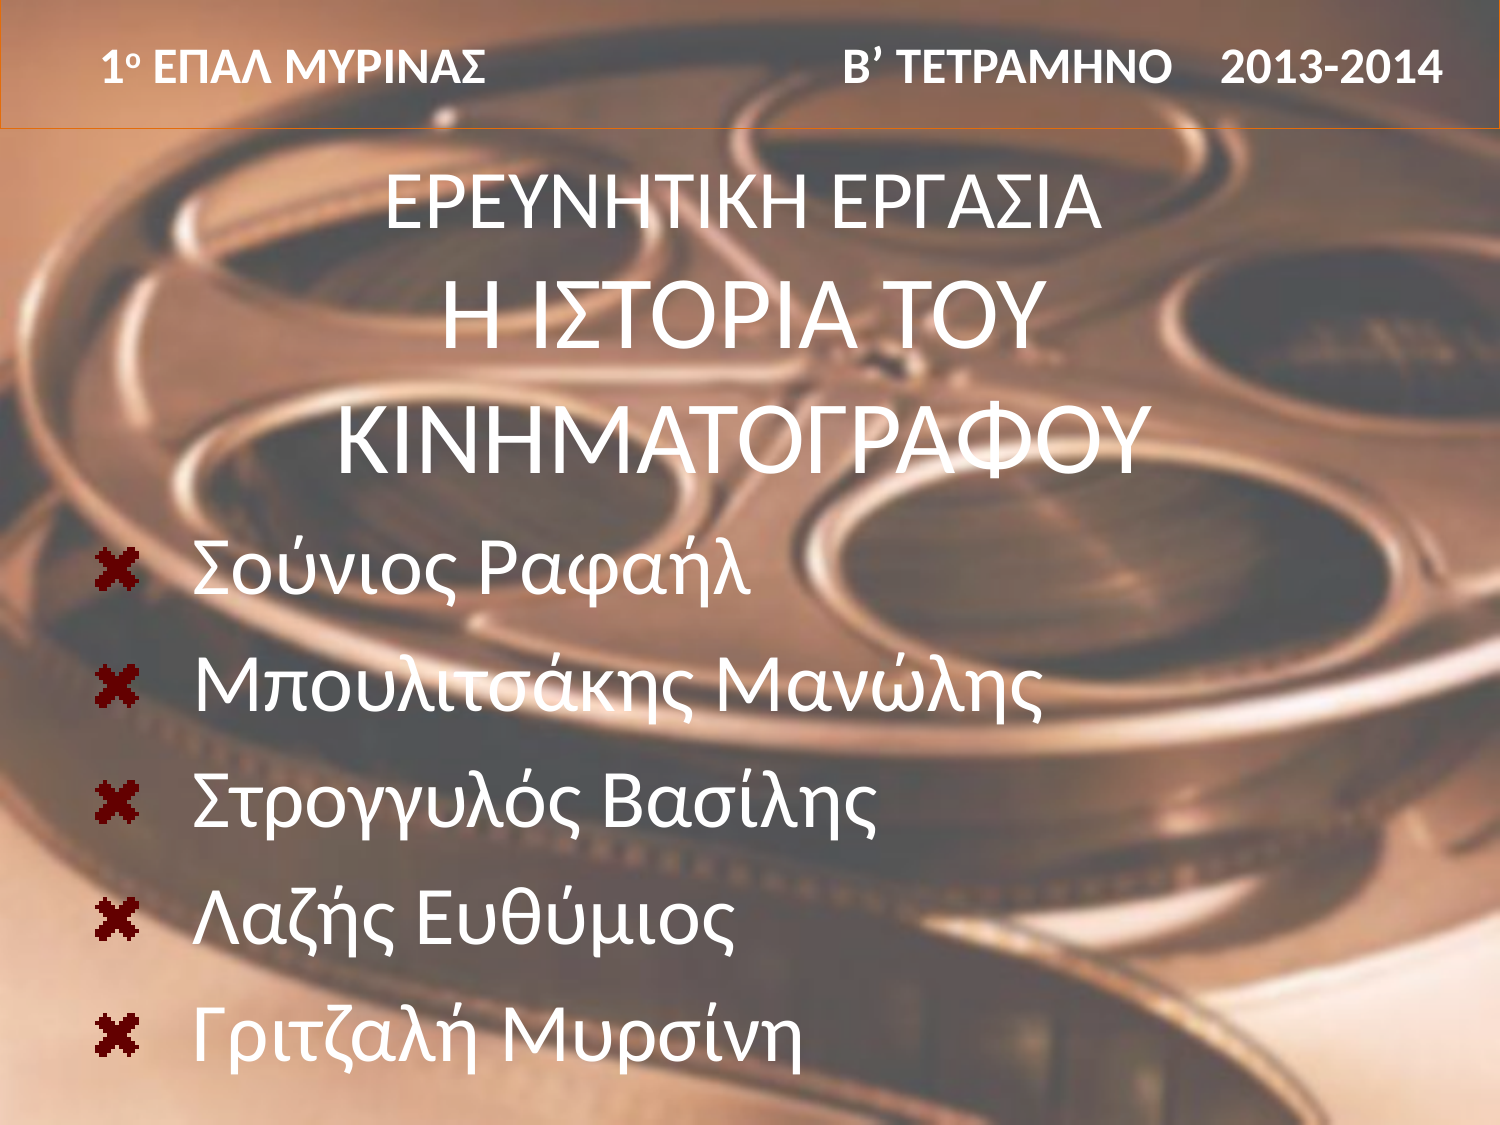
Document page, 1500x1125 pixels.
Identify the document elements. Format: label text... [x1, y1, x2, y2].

title 1ο ΕΠΑΛ ΜΥΡΙΝΑΣ Β’ ΤΕΤΡΑΜΗΝΟ 2013-2014 [0, 0, 1500, 129]
picture [79, 765, 139, 824]
picture [79, 648, 139, 708]
picture [79, 998, 139, 1057]
picture [79, 532, 139, 591]
picture [79, 881, 139, 941]
subtitle ΕΡΕΥΝΗΤΙΚΗ ΕΡΓΑΣΙΑ Η ΙΣΤΟΡΙΑ ΤΟΥ ΚΙΝΗΜΑΤΟΓΡΑΦΟΥ Σούνιος Ραφαήλ Μπουλιτσάκης Μανώλης Στρογγυλός Βασίλης Λαζής Ευθύμιος Γριτζαλή Μυρσίνη [64, 137, 1423, 1012]
